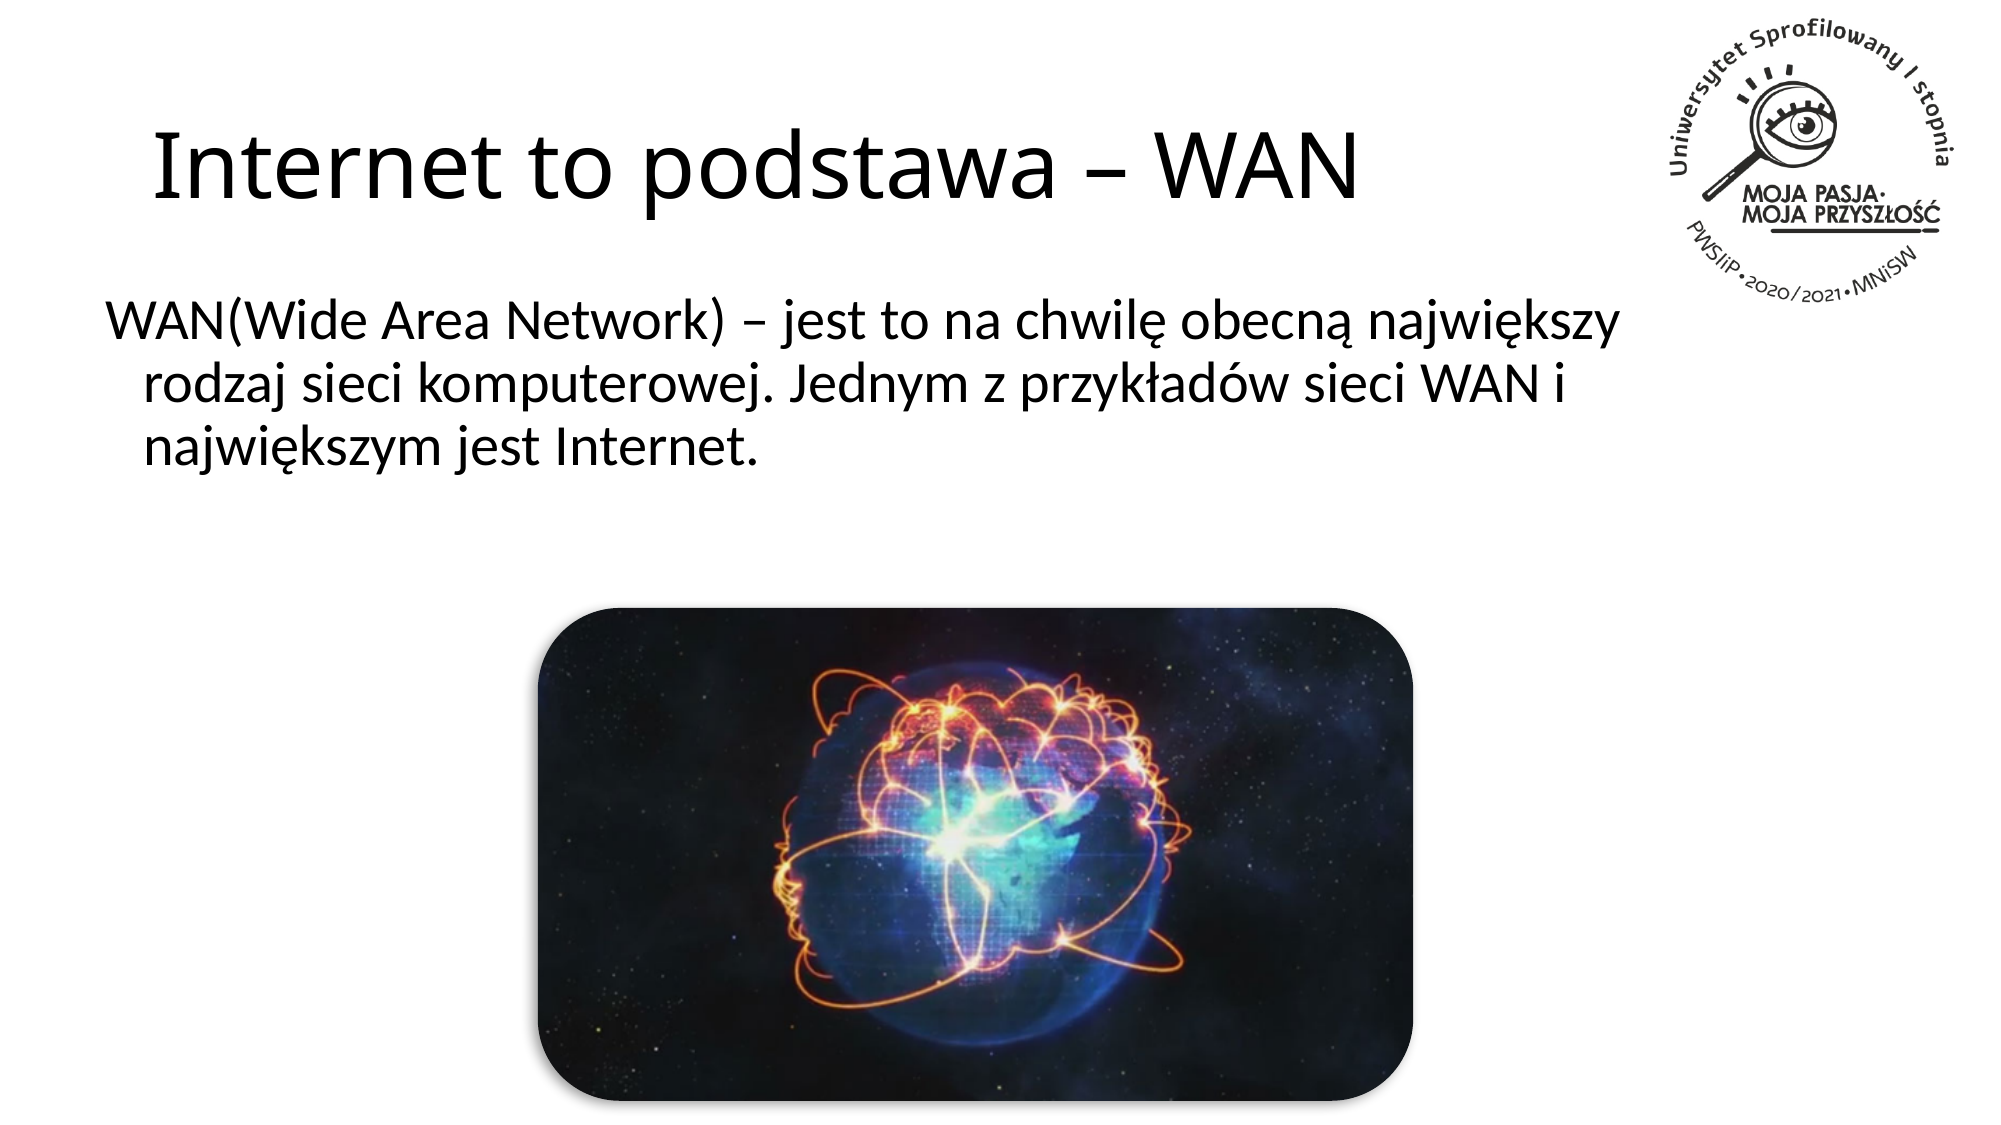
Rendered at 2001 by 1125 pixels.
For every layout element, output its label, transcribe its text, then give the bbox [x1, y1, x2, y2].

list WAN(Wide Area Network) – jest to na chwilę obecną największy rodzaj sieci komputerowej. Jednym z przykładów sieci WAN i największym jest Internet. [90, 281, 1708, 589]
picture [537, 607, 1414, 1101]
picture [1639, 0, 1978, 322]
title Internet to podstawa – WAN [137, 59, 1634, 278]
